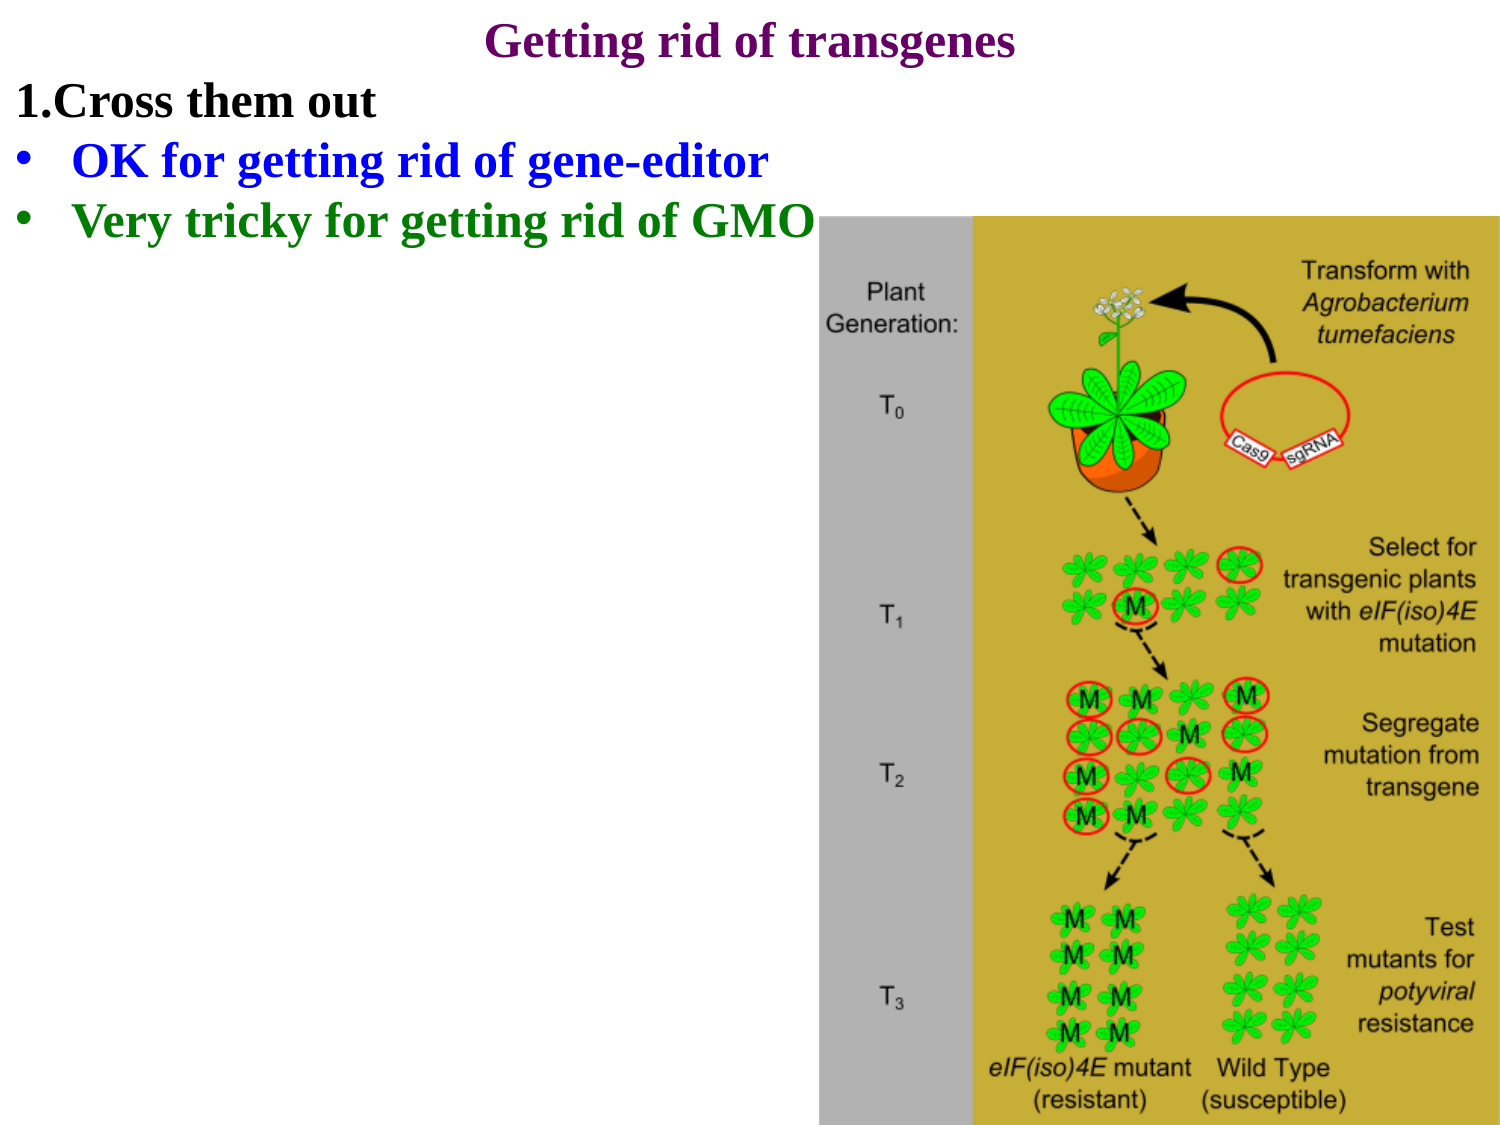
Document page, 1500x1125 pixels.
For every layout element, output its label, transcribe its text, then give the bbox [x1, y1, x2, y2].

list Getting rid of transgenes Cross them out OK for getting rid of gene-editor Very tricky for getting rid of GMO [0, 0, 1500, 594]
picture [818, 216, 1500, 1125]
